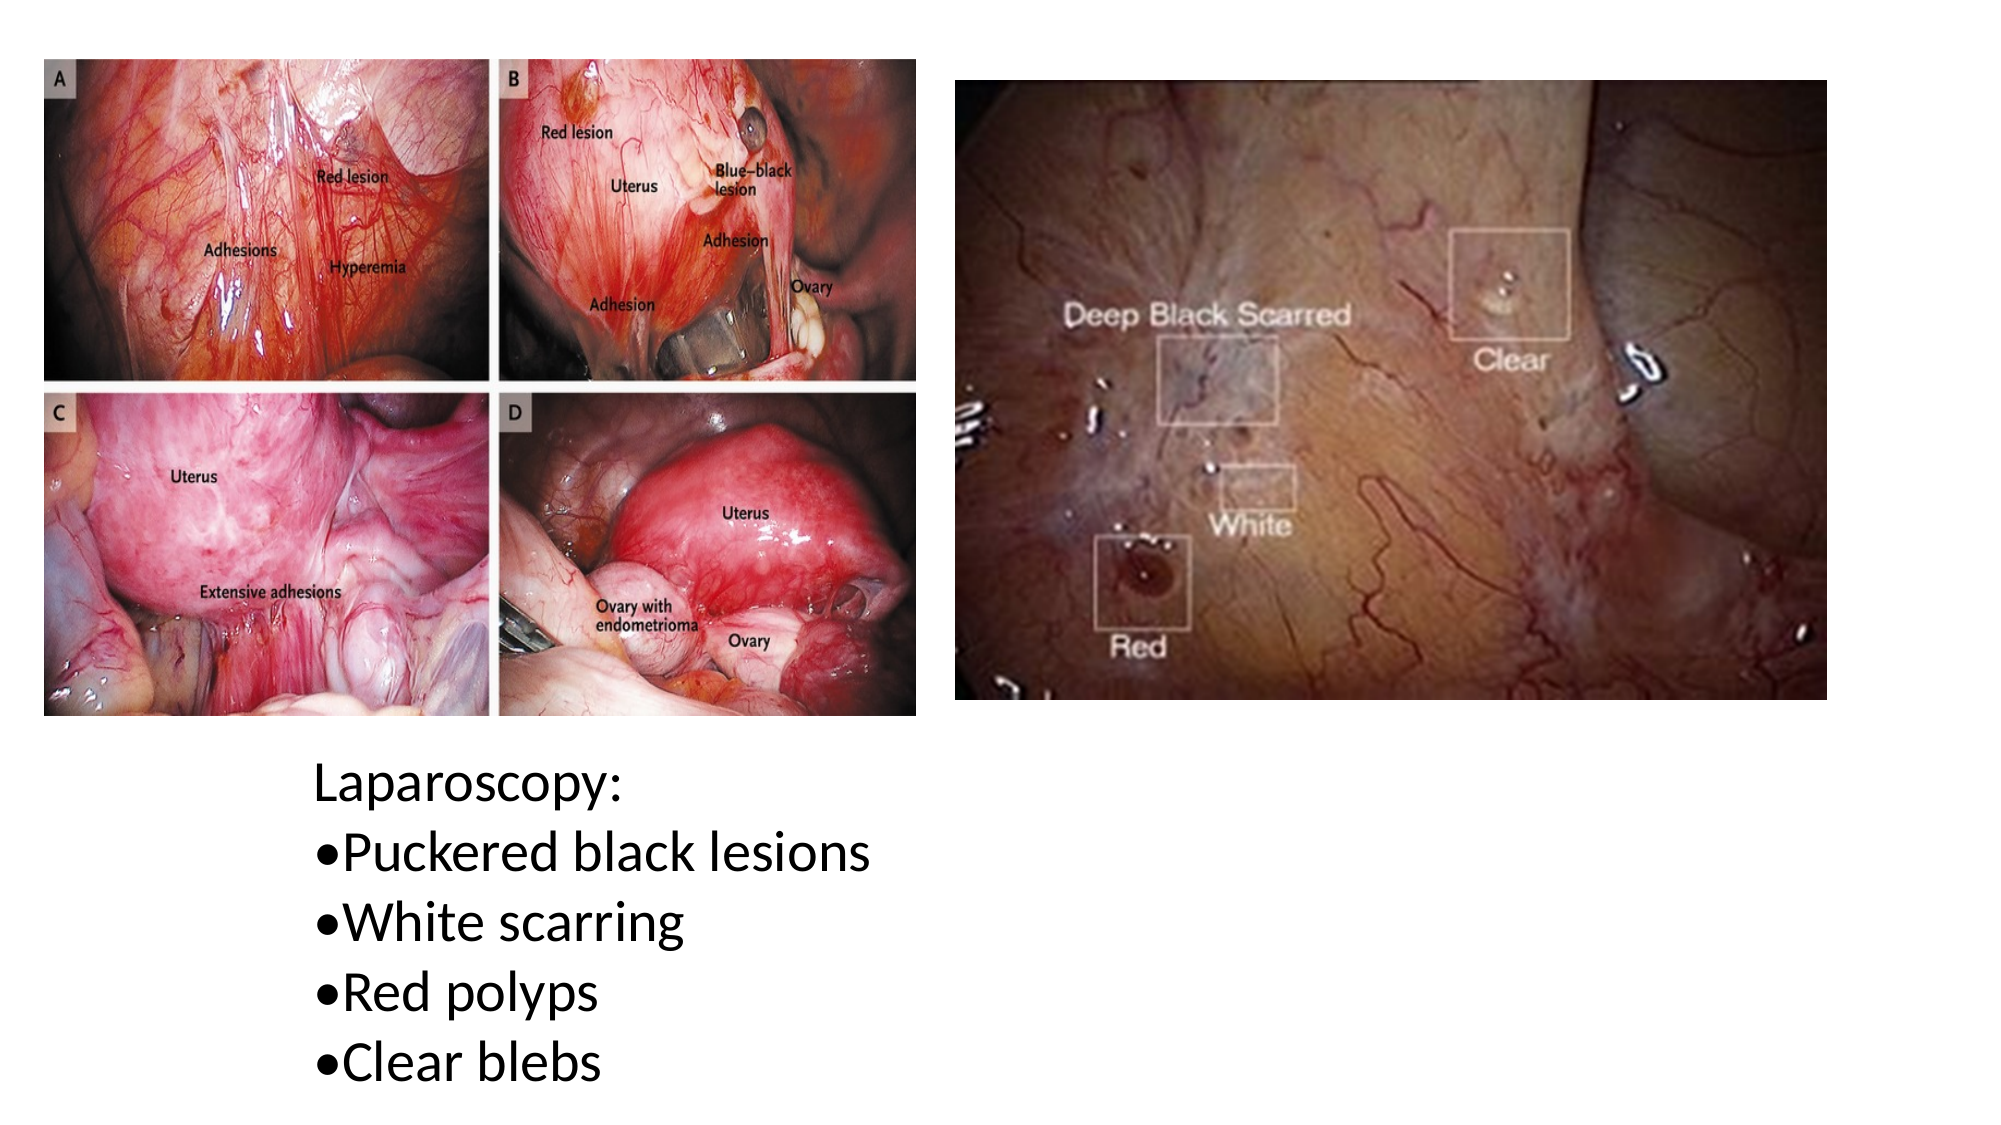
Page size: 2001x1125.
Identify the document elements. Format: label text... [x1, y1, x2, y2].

text_box Laparoscopy: •Puckered black lesions •White scarring •Red polyps •Clear blebs [298, 736, 1299, 1101]
picture [955, 80, 1827, 700]
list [44, 59, 916, 716]
